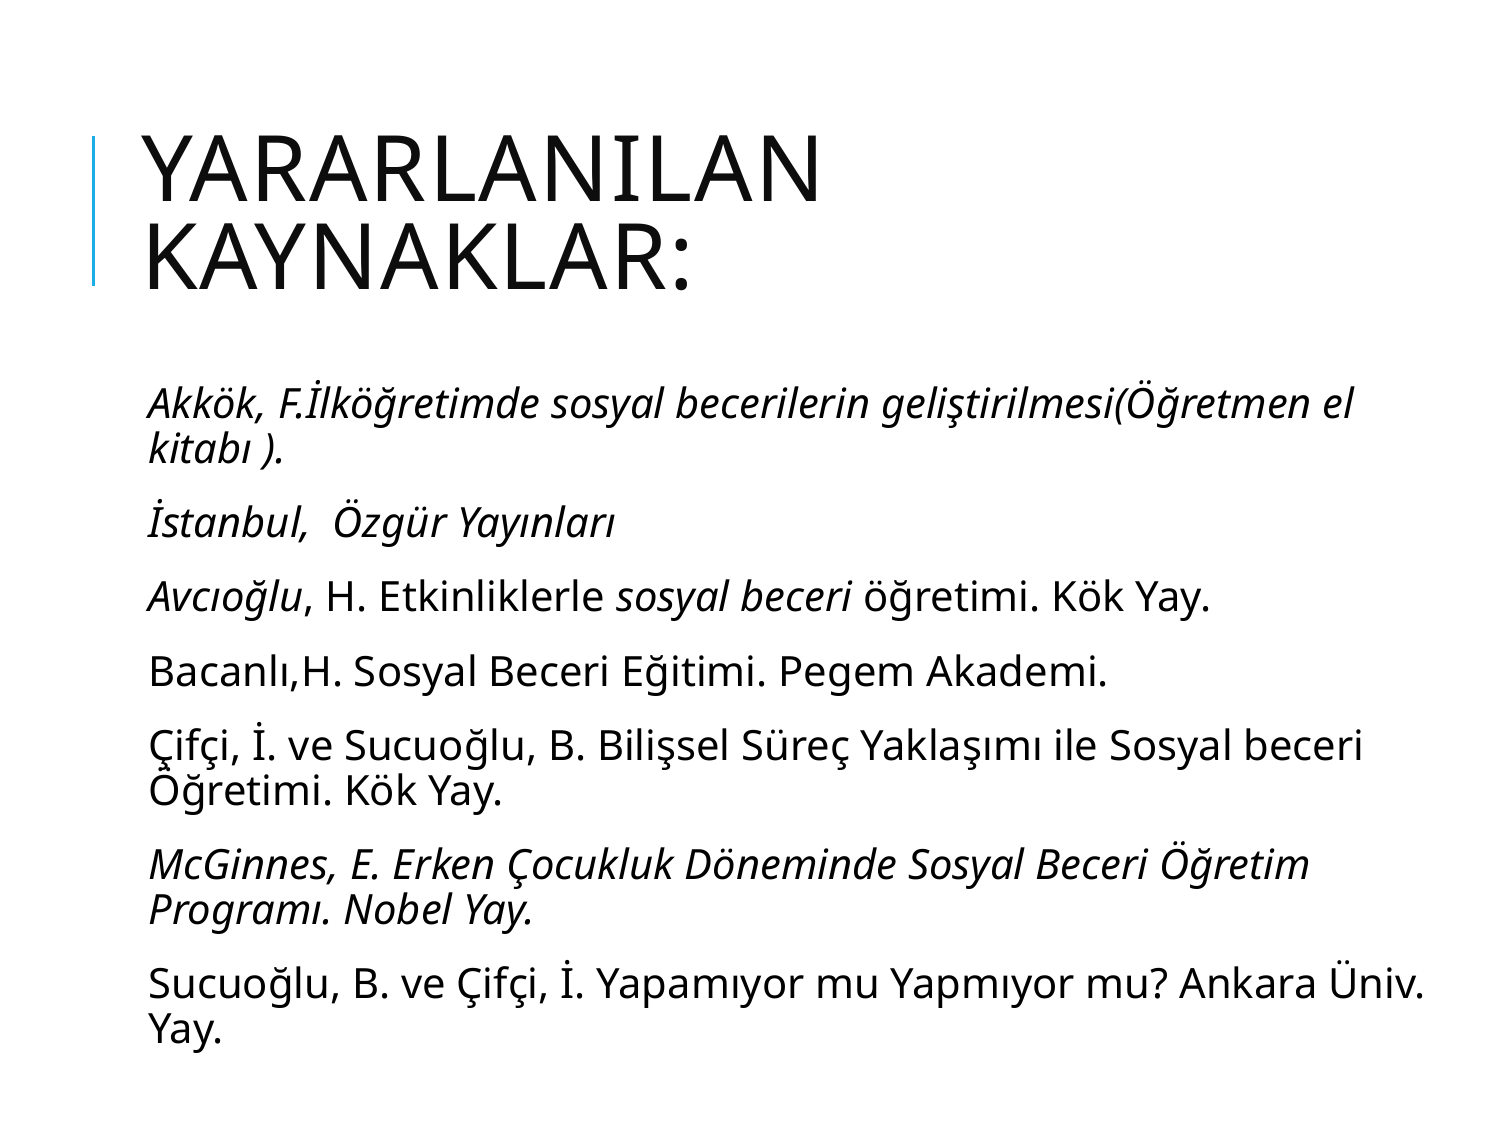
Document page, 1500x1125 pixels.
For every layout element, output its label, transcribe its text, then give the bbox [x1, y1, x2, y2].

title Yararlanılan Kaynaklar: [126, 96, 1322, 342]
list Akkök, F.İlköğretimde sosyal becerilerin geliştirilmesi(Öğretmen el kitabı ). İstanbul, Özgür Yayınları Avcıoğlu, H. Etkinliklerle sosyal beceri öğretimi. Kök Yay. Bacanlı,H. Sosyal Beceri Eğitimi. Pegem Akademi. Çifçi, İ. ve Sucuoğlu, B. Bilişsel Süreç Yaklaşımı ile Sosyal beceri Öğretimi. Kök Yay. McGinnes, E. Erken Çocukluk Döneminde Sosyal Beceri Öğretim Programı. Nobel Yay. Sucuoğlu, B. ve Çifçi, İ. Yapamıyor mu Yapmıyor mu? Ankara Üniv. Yay. [126, 375, 1447, 1035]
